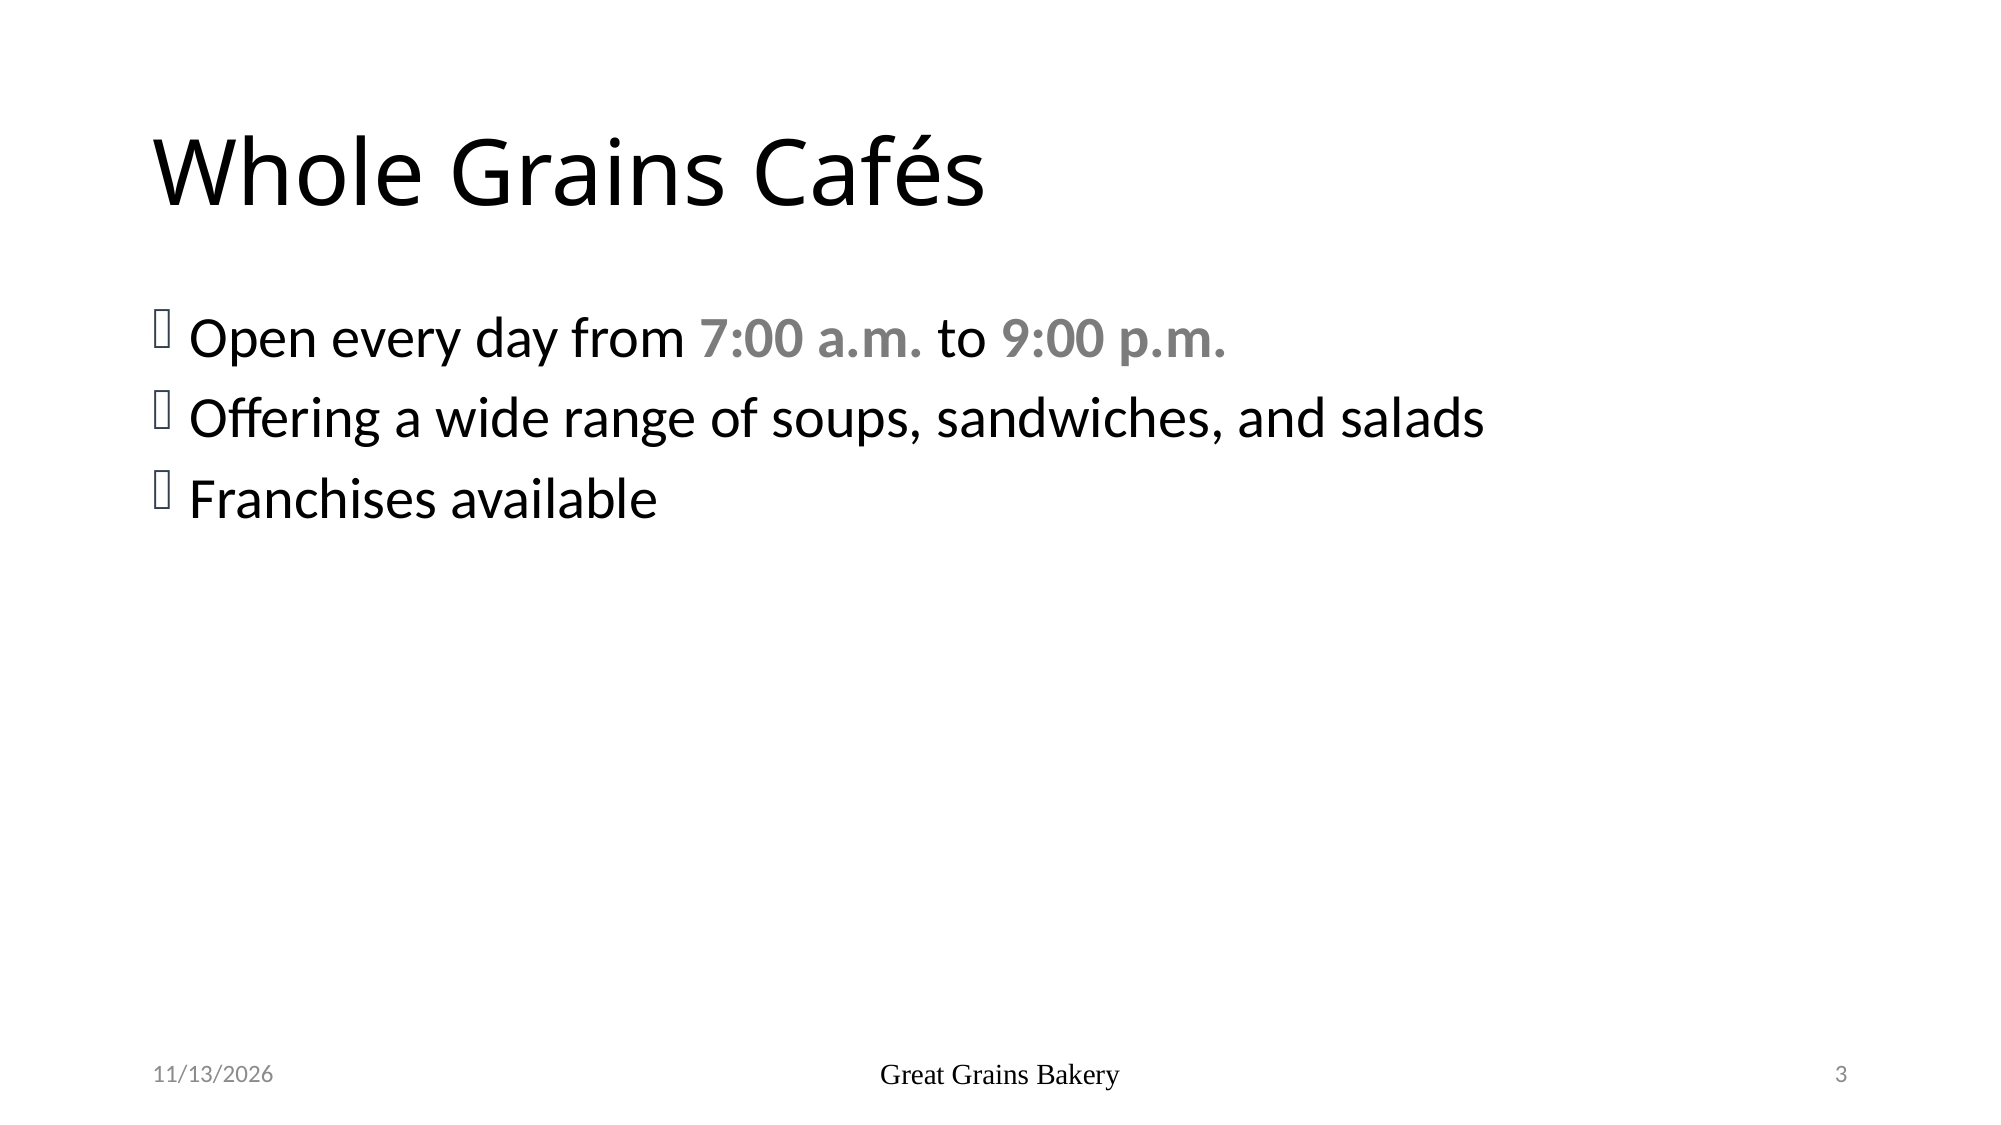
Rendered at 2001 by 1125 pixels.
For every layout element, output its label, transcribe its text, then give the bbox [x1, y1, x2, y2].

title Whole Grains Cafés [137, 59, 1863, 278]
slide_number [137, 1042, 675, 1103]
footer Great Grains Bakery [762, 1042, 1238, 1103]
list Open every day from 7:00 a.m. to 9:00 p.m. Offering a wide range of soups, sandwiches, and salads Franchises available [137, 299, 1863, 1014]
slide_number 3 [1325, 1042, 1863, 1103]
